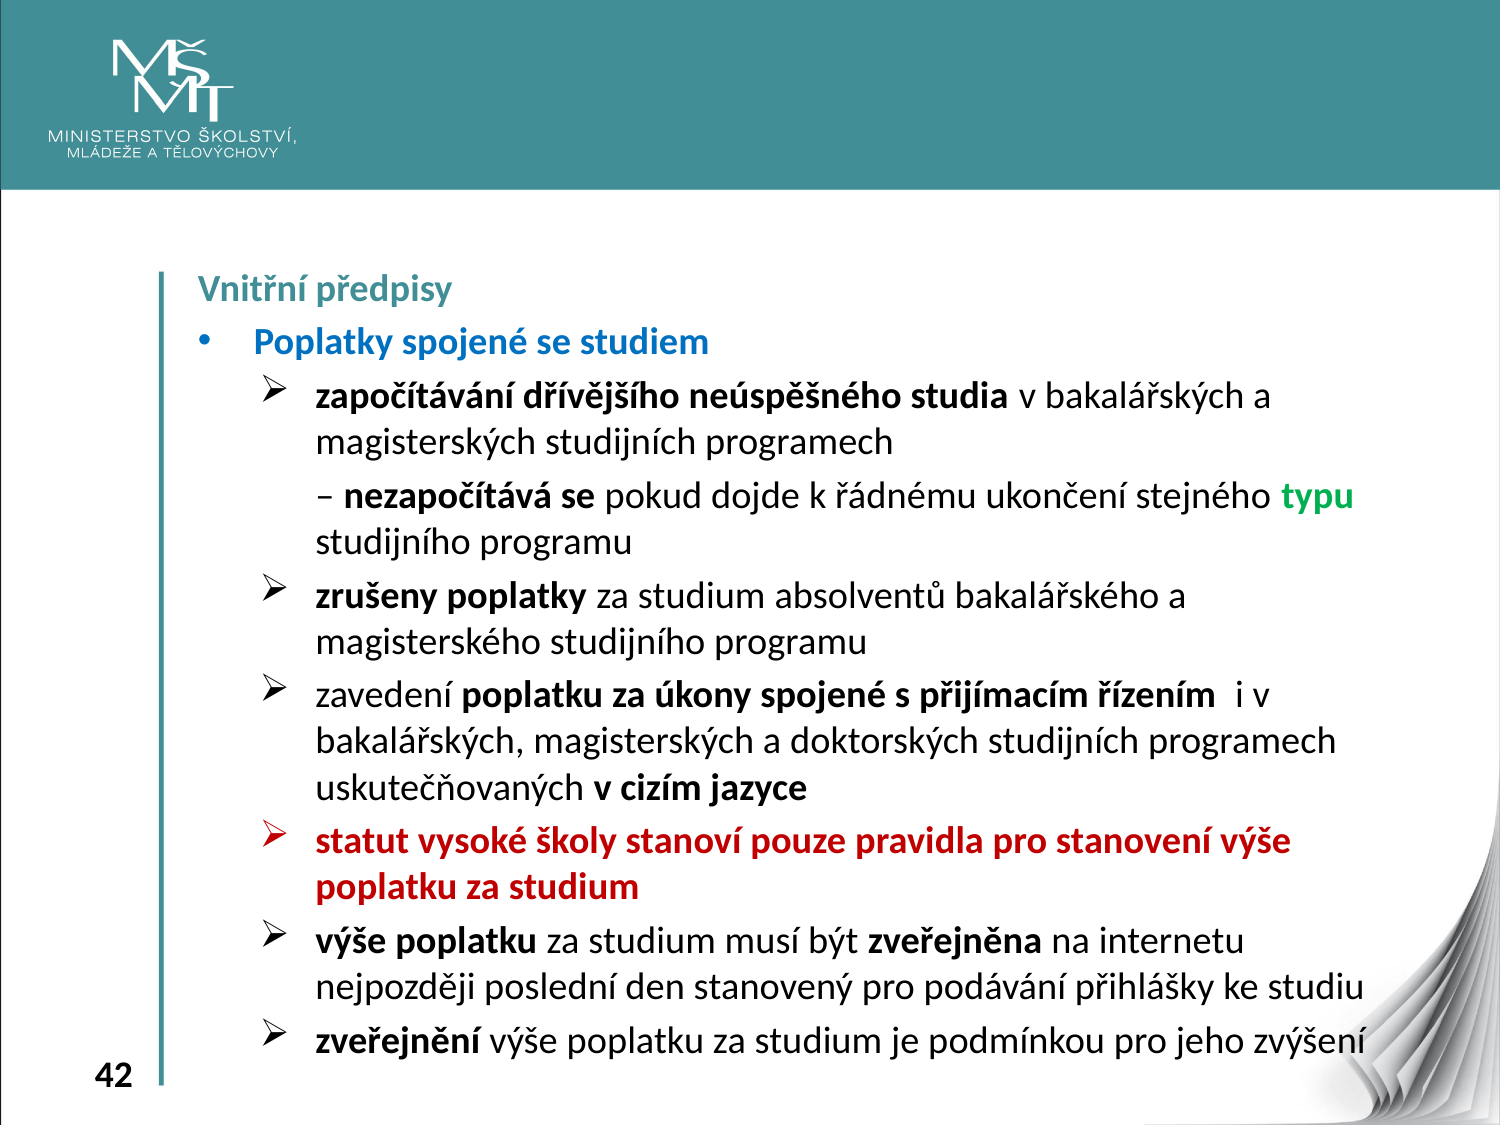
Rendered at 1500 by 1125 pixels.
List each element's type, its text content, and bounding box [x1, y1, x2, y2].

picture [0, 0, 1500, 1125]
list Vnitřní předpisy Poplatky spojené se studiem započítávání dřívějšího neúspěšného studia v bakalářských a magisterských studijních programech – nezapočítává se pokud dojde k řádnému ukončení stejného typu studijního programu zrušeny poplatky za studium absolventů bakalářského a magisterského studijního programu zavedení poplatku za úkony spojené s přijímacím řízením i v bakalářských, magisterských a doktorských studijních programech uskutečňovaných v cizím jazyce statut vysoké školy stanoví pouze pravidla pro stanovení výše poplatku za studium výše poplatku za studium musí být zveřejněna na internetu nejpozději poslední den stanovený pro podávání přihlášky ke studiu zveřejnění výše poplatku za studium je podmínkou pro jeho zvýšení [183, 255, 1425, 1083]
